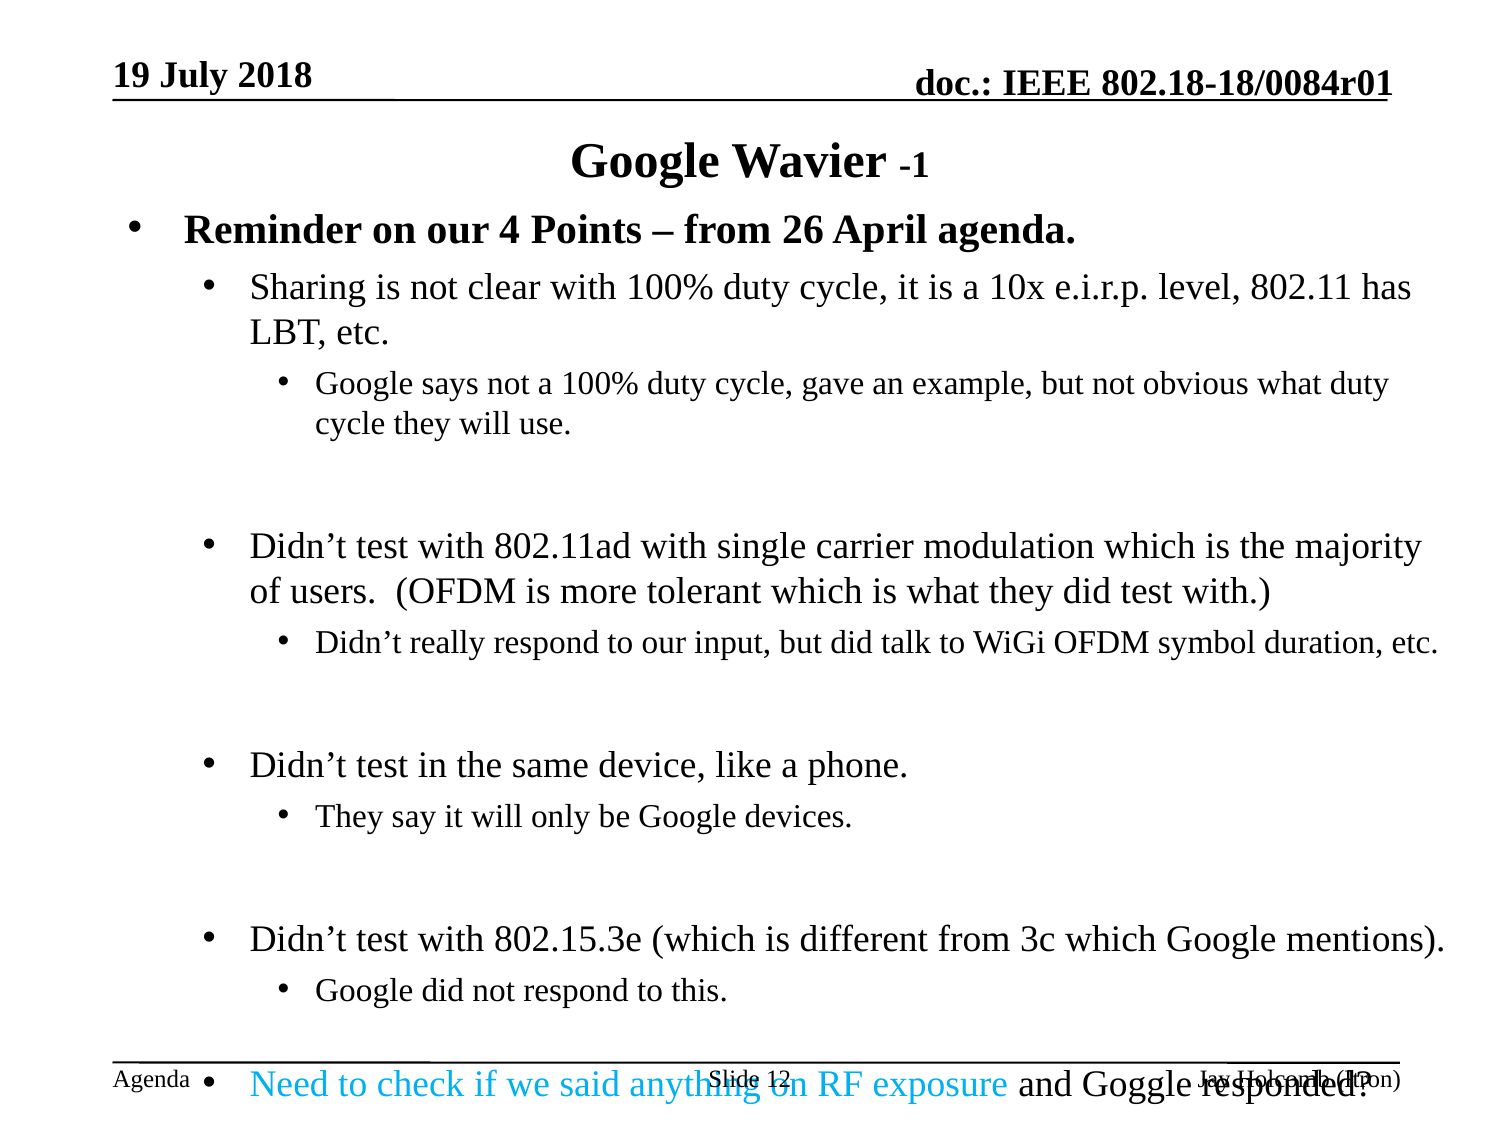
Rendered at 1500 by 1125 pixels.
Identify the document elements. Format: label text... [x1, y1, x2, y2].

slide_number Slide 12 [699, 1061, 800, 1123]
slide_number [112, 49, 488, 95]
footer Jay Holcomb (Itron) [878, 1061, 1402, 1093]
title Google Wavier -1 [112, 100, 1388, 193]
list Reminder on our 4 Points – from 26 April agenda. Sharing is not clear with 100% duty cycle, it is a 10x e.i.r.p. level, 802.11 has LBT, etc. Google says not a 100% duty cycle, gave an example, but not obvious what duty cycle they will use. Didn’t test with 802.11ad with single carrier modulation which is the majority of users. (OFDM is more tolerant which is what they did test with.) Didn’t really respond to our input, but did talk to WiGi OFDM symbol duration, etc. Didn’t test in the same device, like a phone. They say it will only be Google devices. Didn’t test with 802.15.3e (which is different from 3c which Google mentions). Google did not respond to this. Need to check if we said anything on RF exposure and Goggle responded? [112, 193, 1476, 932]
